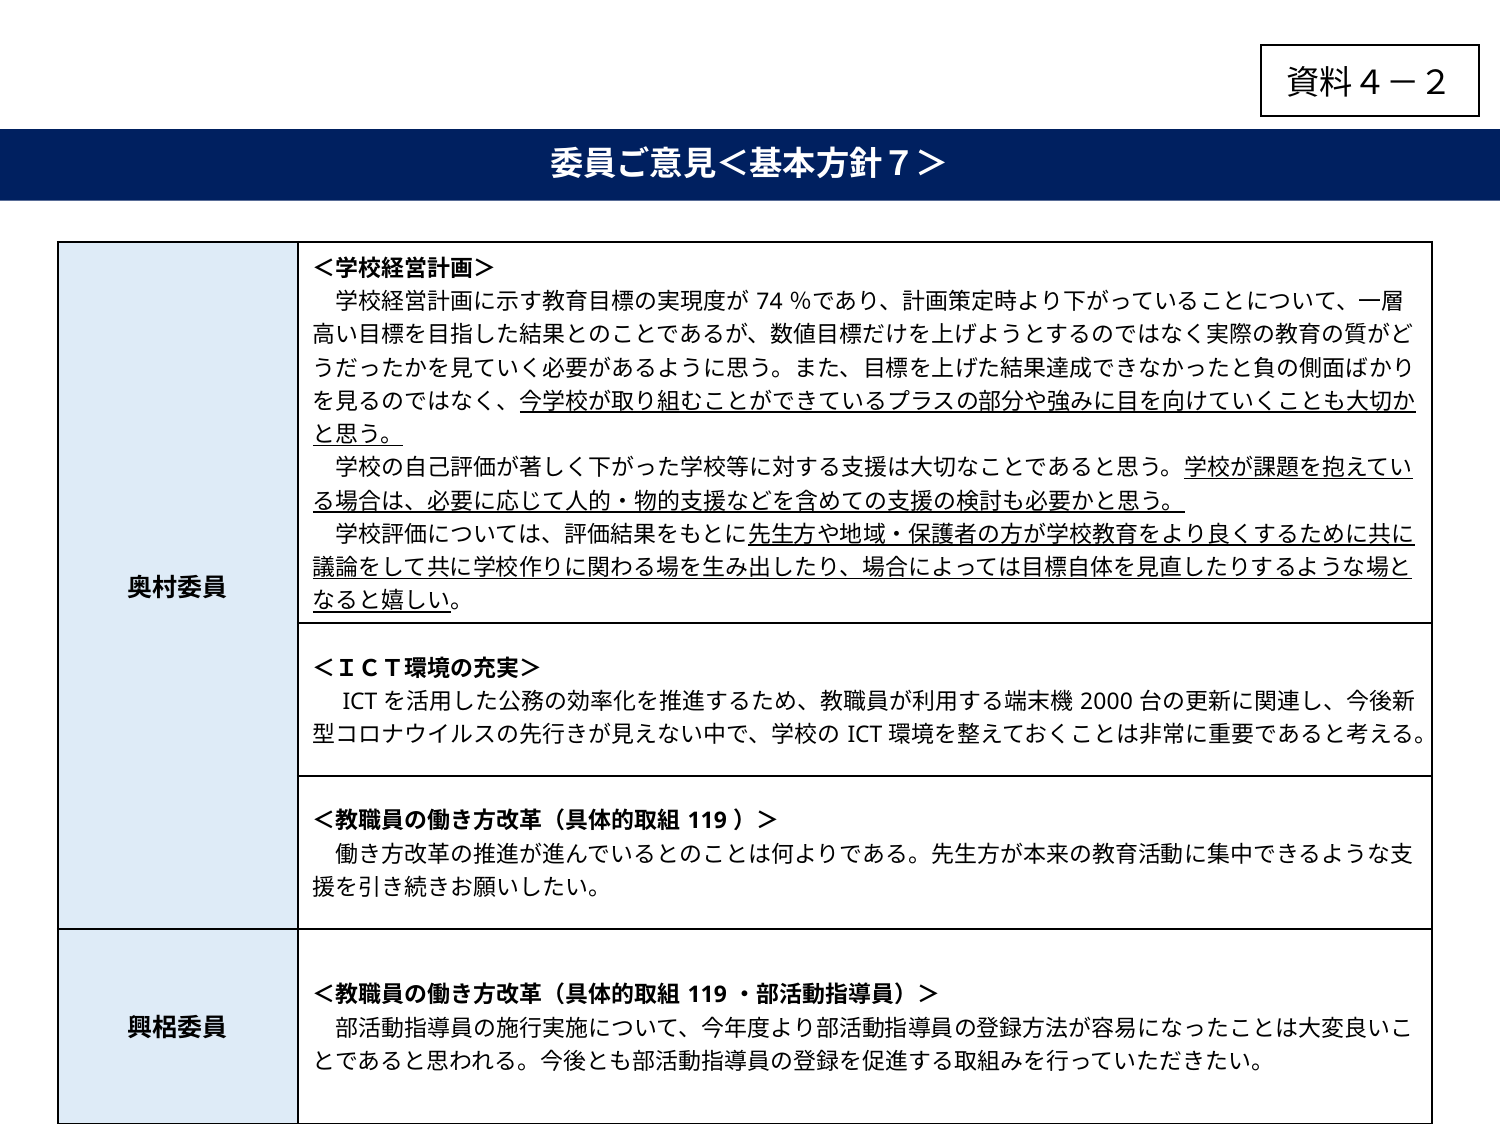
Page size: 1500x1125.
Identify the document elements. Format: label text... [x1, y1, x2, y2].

table_cell ＜教職員の働き方改革（具体的取組119）＞ 働き方改革の推進が進んでいるとのことは何よりである。先生方が本来の教育活動に集中できるような支援を引き続きお願いしたい。 [299, 777, 1431, 928]
table_cell 興梠委員 [59, 930, 297, 1123]
title 委員ご意見＜基本方針７＞ [0, 129, 1500, 201]
table_header ＜学校経営計画＞ 学校経営計画に示す教育目標の実現度が74％であり、計画策定時より下がっていることについて、一層高い目標を目指した結果とのことであるが、数値目標だけを上げようとするのではなく実際の教育の質がどうだったかを見ていく必要があるように思う。また、目標を上げた結果達成できなかったと負の側面ばかりを見るのではなく、今学校が取り組むことができているプラスの部分や強みに目を向けていくことも大切かと思う。 学校の自己評価が著しく下がった学校等に対する支援は大切なことであると思う。学校が課題を抱えている場合は、必要に応じて人的・物的支援などを含めての支援の検討も必要かと思う。 学校評価については、評価結果をもとに先生方や地域・保護者の方が学校教育をより良くするために共に議論をして共に学校作りに関わる場を生み出したり、場合によっては目標自体を見直したりするような場となると嬉しい。 [299, 243, 1431, 622]
text_box 資料４－２ [1260, 44, 1480, 117]
table_header 奥村委員 [59, 243, 297, 928]
table_cell ＜ＩＣＴ環境の充実＞ ICTを活用した公務の効率化を推進するため、教職員が利用する端末機2000台の更新に関連し、今後新型コロナウイルスの先行きが見えない中で、学校のICT環境を整えておくことは非常に重要であると考える。 [299, 624, 1431, 775]
table_cell ＜教職員の働き方改革（具体的取組119・部活動指導員）＞ 部活動指導員の施行実施について、今年度より部活動指導員の登録方法が容易になったことは大変良いことであると思われる。今後とも部活動指導員の登録を促進する取組みを行っていただきたい。 [299, 930, 1431, 1123]
